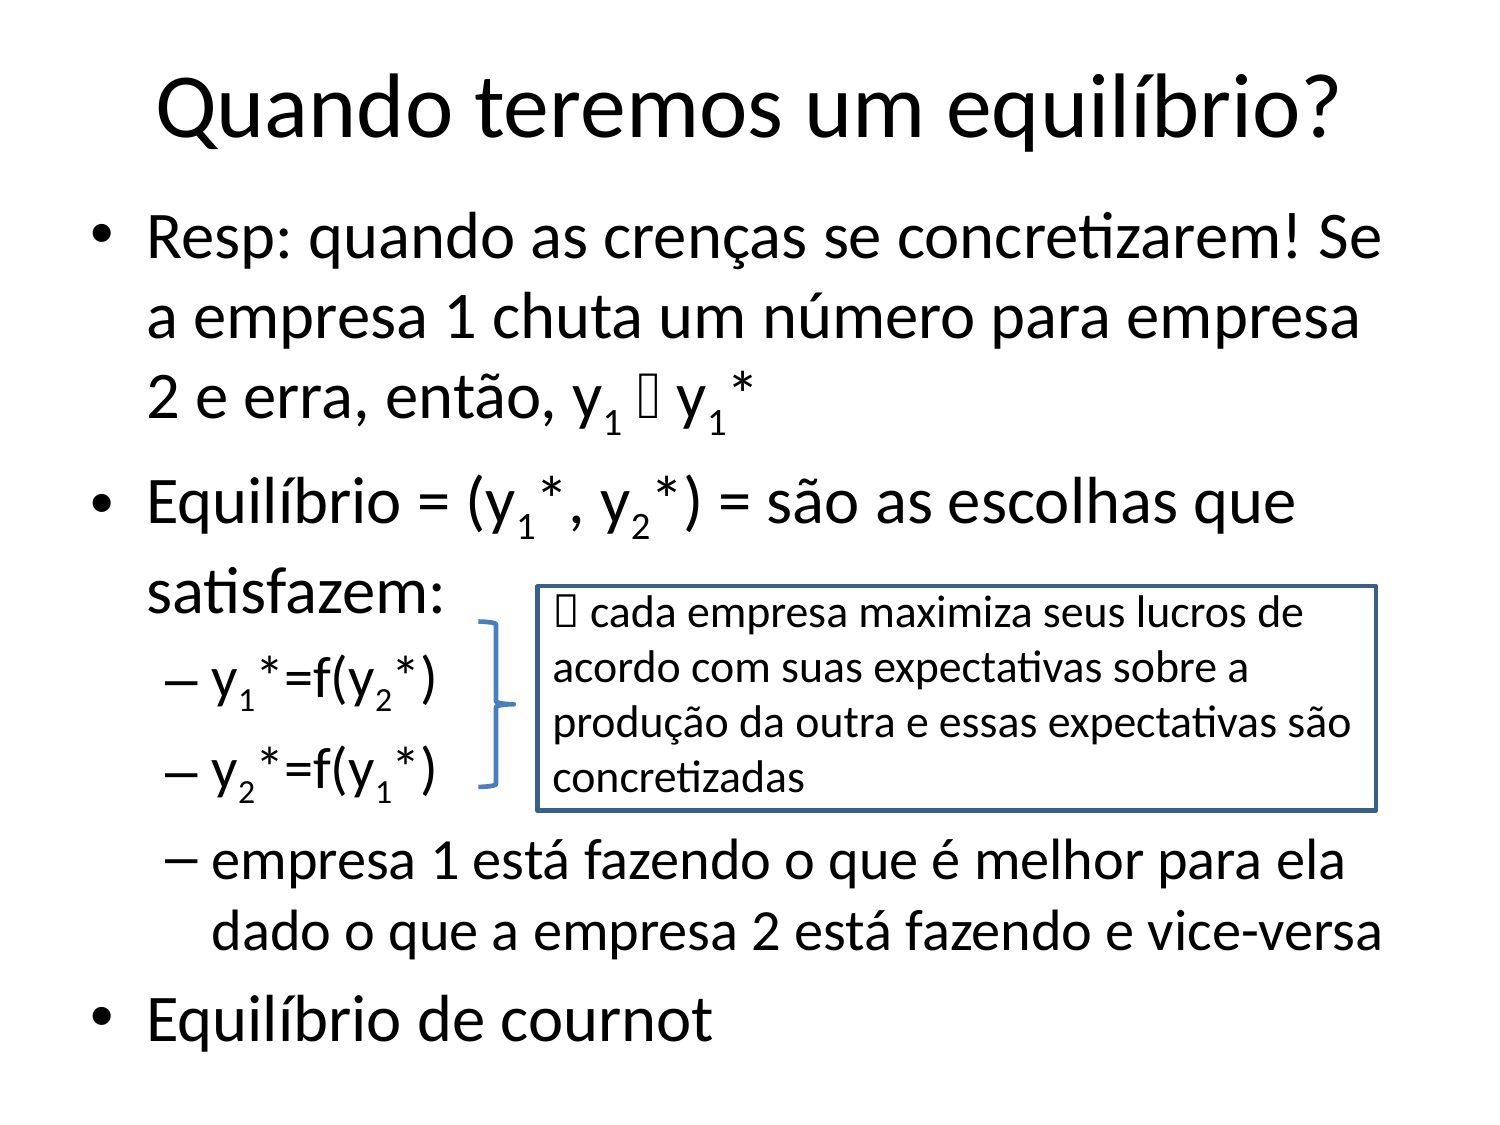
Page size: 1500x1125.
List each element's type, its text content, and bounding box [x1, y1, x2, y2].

text_box  cada empresa maximiza seus lucros de acordo com suas expectativas sobre a produção da outra e essas expectativas são concretizadas [537, 574, 1447, 864]
title Quando teremos um equilíbrio? [75, 31, 1425, 171]
list Resp: quando as crenças se concretizarem! Se a empresa 1 chuta um número para empresa 2 e erra, então, y1  y1* Equilíbrio = (y1*, y2*) = são as escolhas que satisfazem: y1*=f(y2*) y2*=f(y1*) empresa 1 está fazendo o que é melhor para ela dado o que a empresa 2 está fazendo e vice-versa Equilíbrio de cournot [75, 184, 1425, 1059]
text_box [478, 620, 515, 788]
text_box [535, 584, 1378, 813]
